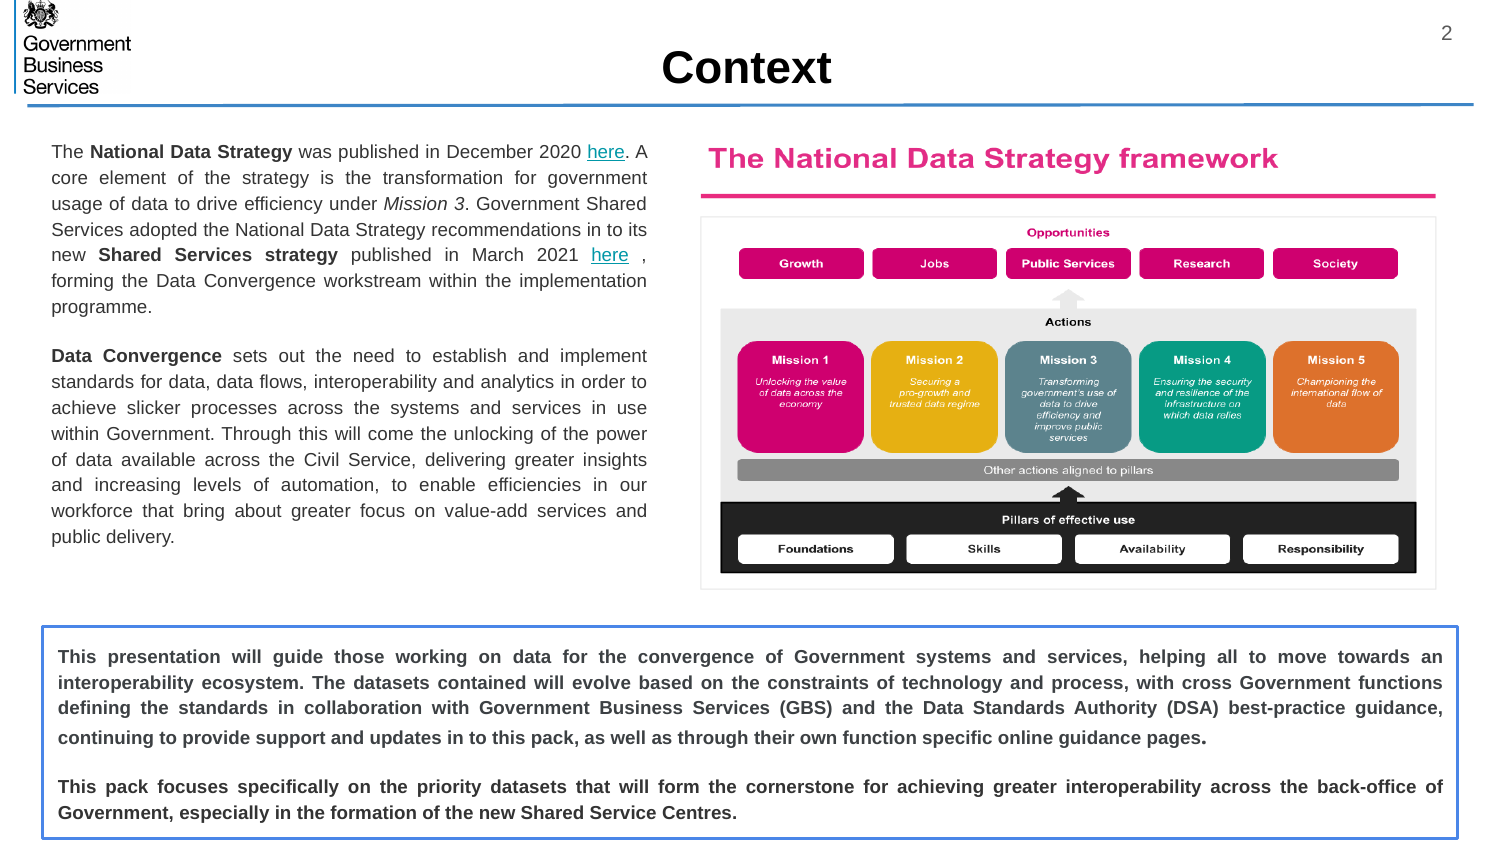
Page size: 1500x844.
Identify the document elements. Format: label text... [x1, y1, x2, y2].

slide_number 2 [1377, 0, 1468, 65]
text_box The National Data Strategy was published in December 2020 here. A core element of the strategy is the transformation for government usage of data to drive efficiency under Mission 3. Government Shared Services adopted the National Data Strategy recommendations in to its new Shared Services strategy published in March 2021 here , forming the Data Convergence workstream within the implementation programme. Data Convergence sets out the need to establish and implement standards for data, data flows, interoperability and analytics in order to achieve slicker processes across the systems and services in use within Government. Through this will come the unlocking of the power of data available across the Civil Service, delivering greater insights and increasing levels of automation, to enable efficiencies in our workforce that bring about greater focus on value-add services and public delivery. [36, 121, 662, 611]
text_box This presentation will guide those working on data for the convergence of Government systems and services, helping all to move towards an interoperability ecosystem. The datasets contained will evolve based on the constraints of technology and process, with cross Government functions defining the standards in collaboration with Government Business Services (GBS) and the Data Standards Authority (DSA) best-practice guidance, continuing to provide support and updates in to this pack, as well as through their own function specific online guidance pages. This pack focuses specifically on the priority datasets that will form the cornerstone for achieving greater interoperability across the back-office of Government, especially in the formation of the new Shared Service Centres. [42, 626, 1458, 839]
picture [670, 110, 1466, 613]
text_box Context [54, 25, 1439, 108]
picture [14, 0, 131, 94]
